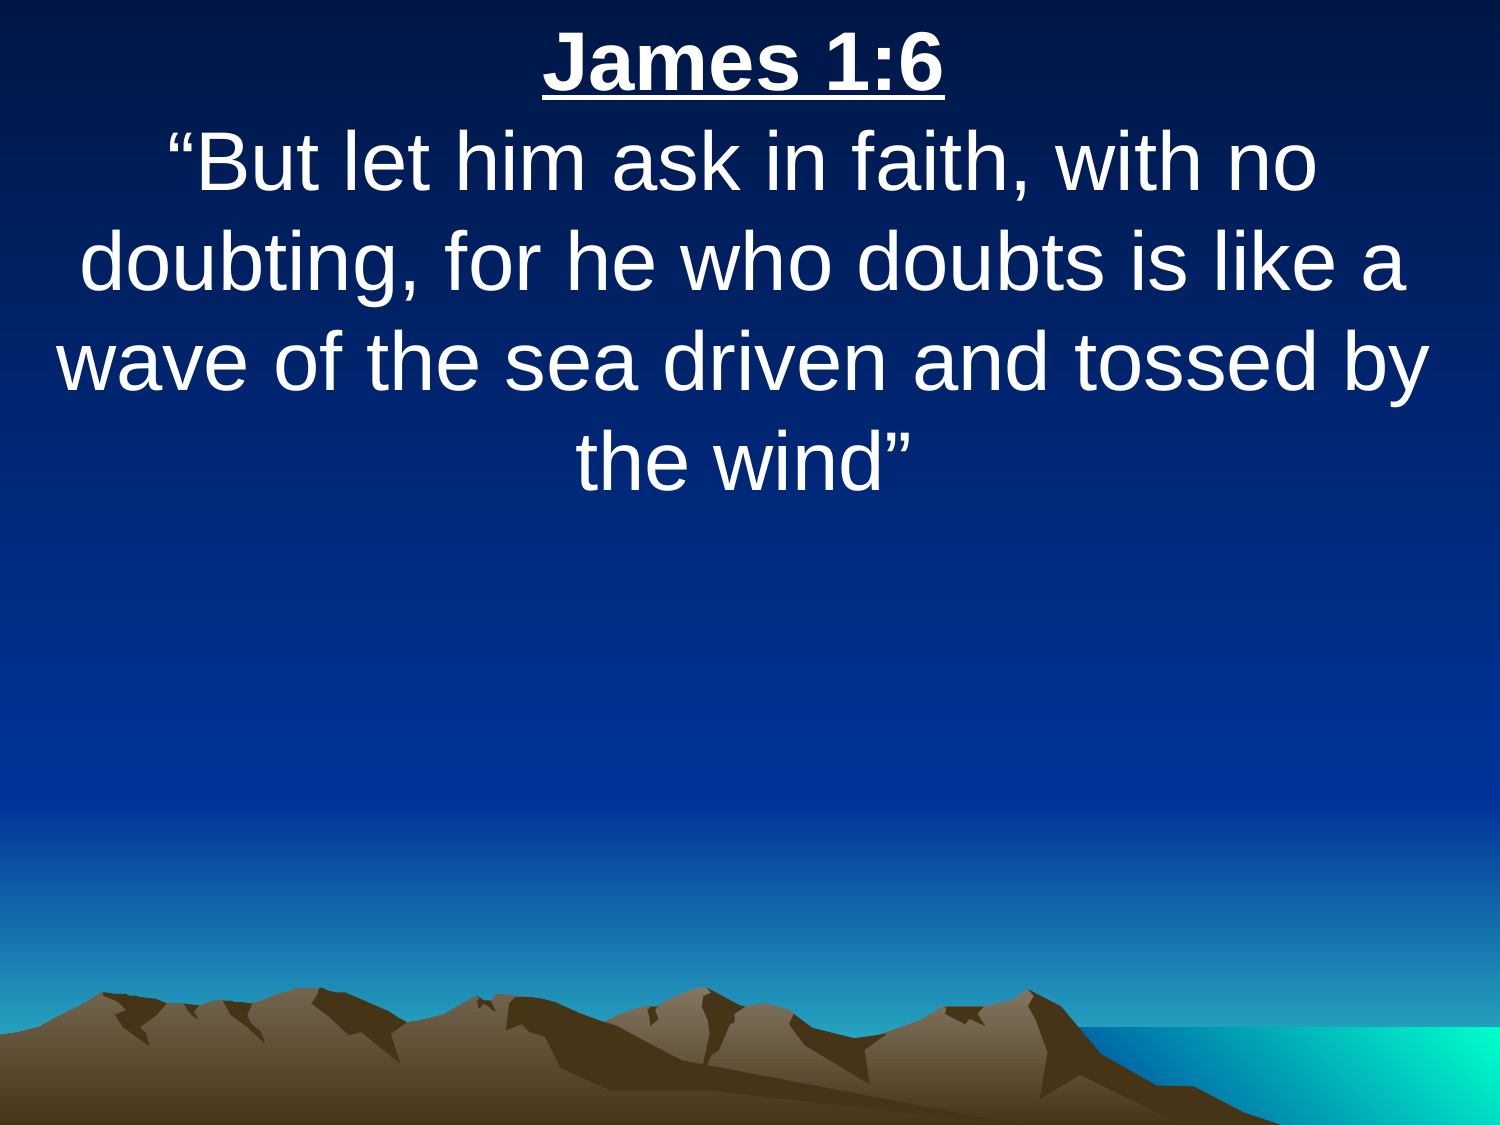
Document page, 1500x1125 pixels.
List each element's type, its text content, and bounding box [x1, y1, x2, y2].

text_box James 1:6 “But let him ask in faith, with no doubting, for he who doubts is like a wave of the sea driven and tossed by the wind” [12, 0, 1475, 615]
